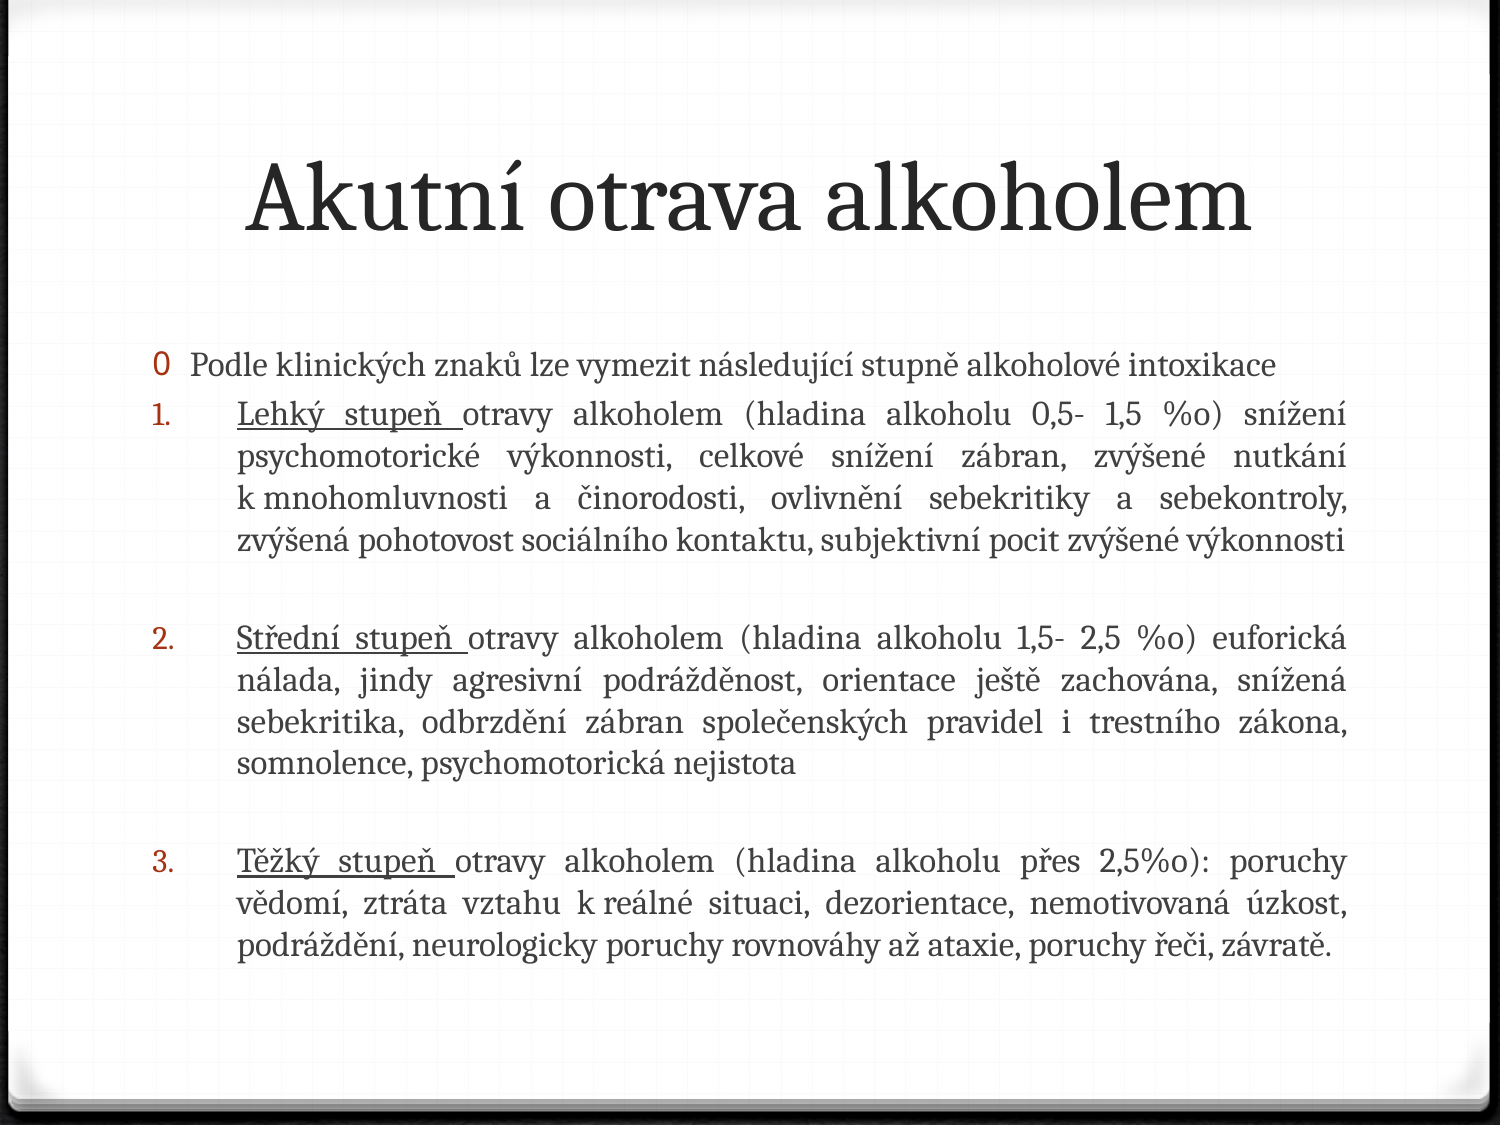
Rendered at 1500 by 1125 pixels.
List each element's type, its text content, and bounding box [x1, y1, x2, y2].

title Akutní otrava alkoholem [90, 71, 1410, 309]
list Podle klinických znaků lze vymezit následující stupně alkoholové intoxikace Lehký stupeň otravy alkoholem (hladina alkoholu 0,5- 1,5 %o) snížení psychomotorické výkonnosti, celkové snížení zábran, zvýšené nutkání k mnohomluvnosti a činorodosti, ovlivnění sebekritiky a sebekontroly, zvýšená pohotovost sociálního kontaktu, subjektivní pocit zvýšené výkonnosti Střední stupeň otravy alkoholem (hladina alkoholu 1,5- 2,5 %o) euforická nálada, jindy agresivní podrážděnost, orientace ještě zachována, snížená sebekritika, odbrzdění zábran společenských pravidel i trestního zákona, somnolence, psychomotorická nejistota Těžký stupeň otravy alkoholem (hladina alkoholu přes 2,5%o): poruchy vědomí, ztráta vztahu k reálné situaci, dezorientace, nemotivovaná úzkost, podráždění, neurologicky poruchy rovnováhy až ataxie, poruchy řeči, závratě. [137, 334, 1363, 983]
picture [0, 0, 1500, 1125]
